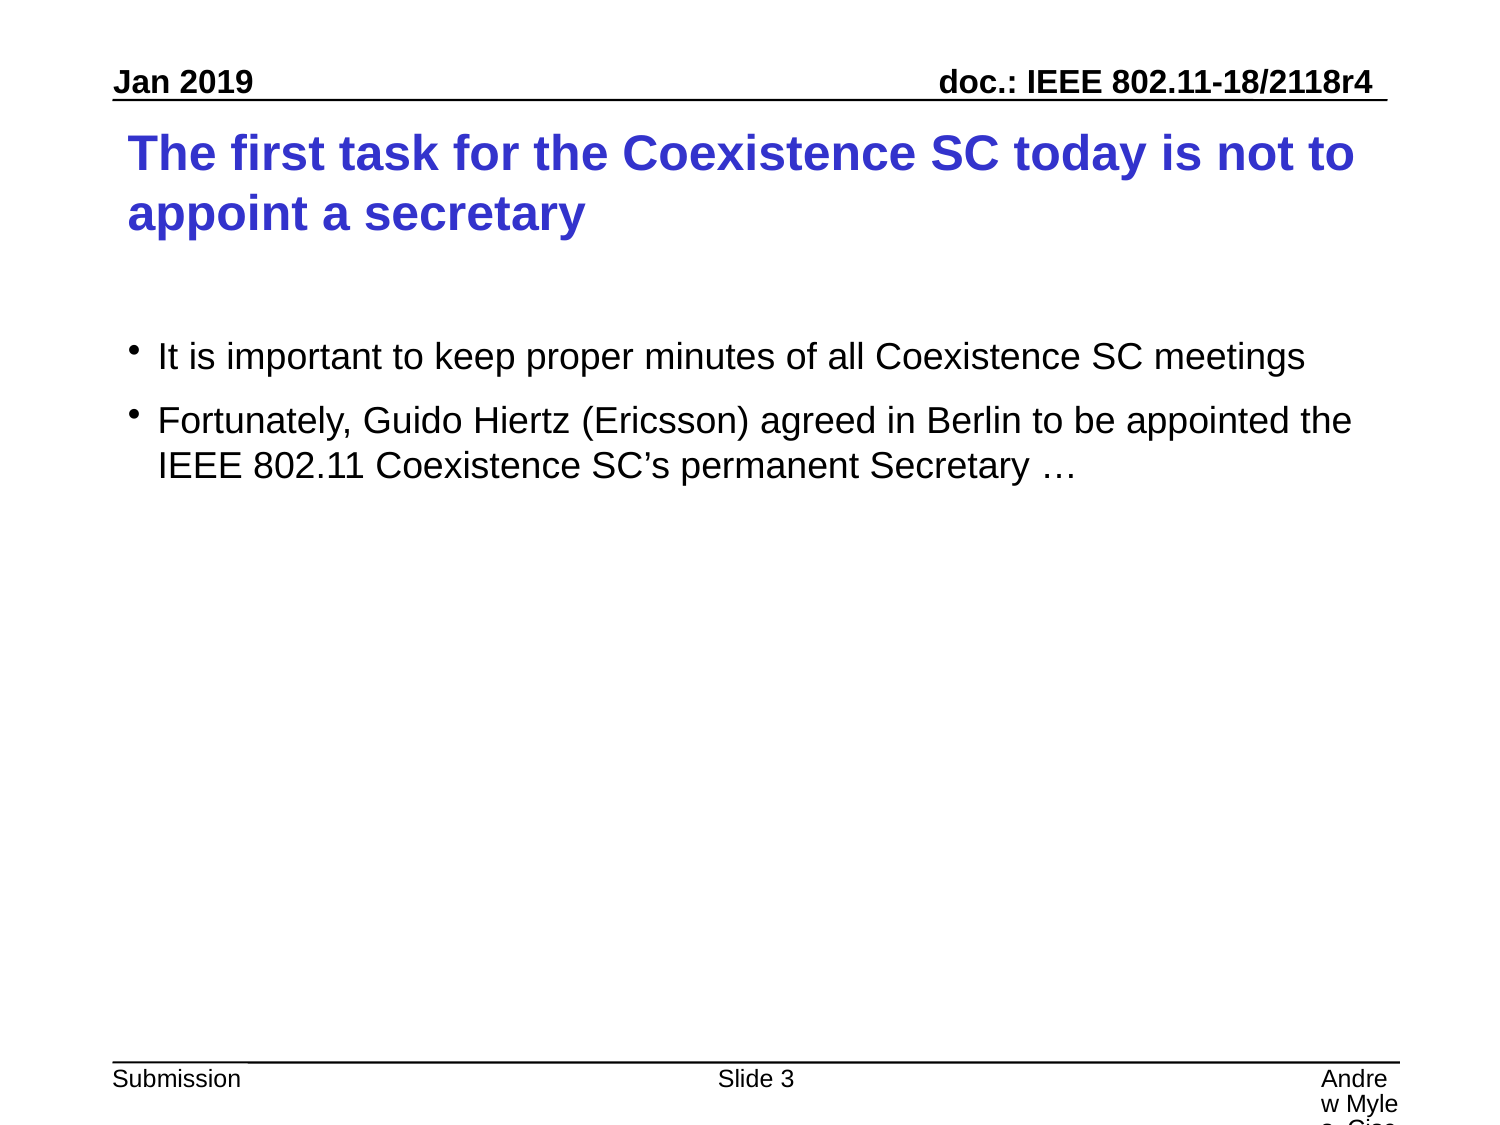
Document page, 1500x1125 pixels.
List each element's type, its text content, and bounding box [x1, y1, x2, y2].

list It is important to keep proper minutes of all Coexistence SC meetings Fortunately, Guido Hiertz (Ericsson) agreed in Berlin to be appointed the IEEE 802.11 Coexistence SC’s permanent Secretary … [112, 324, 1388, 1000]
footer Andrew Myles, Cisco [1320, 1061, 1402, 1093]
slide_number Slide 3 [709, 1061, 803, 1093]
title The first task for the Coexistence SC today is not to appoint a secretary [112, 112, 1388, 288]
